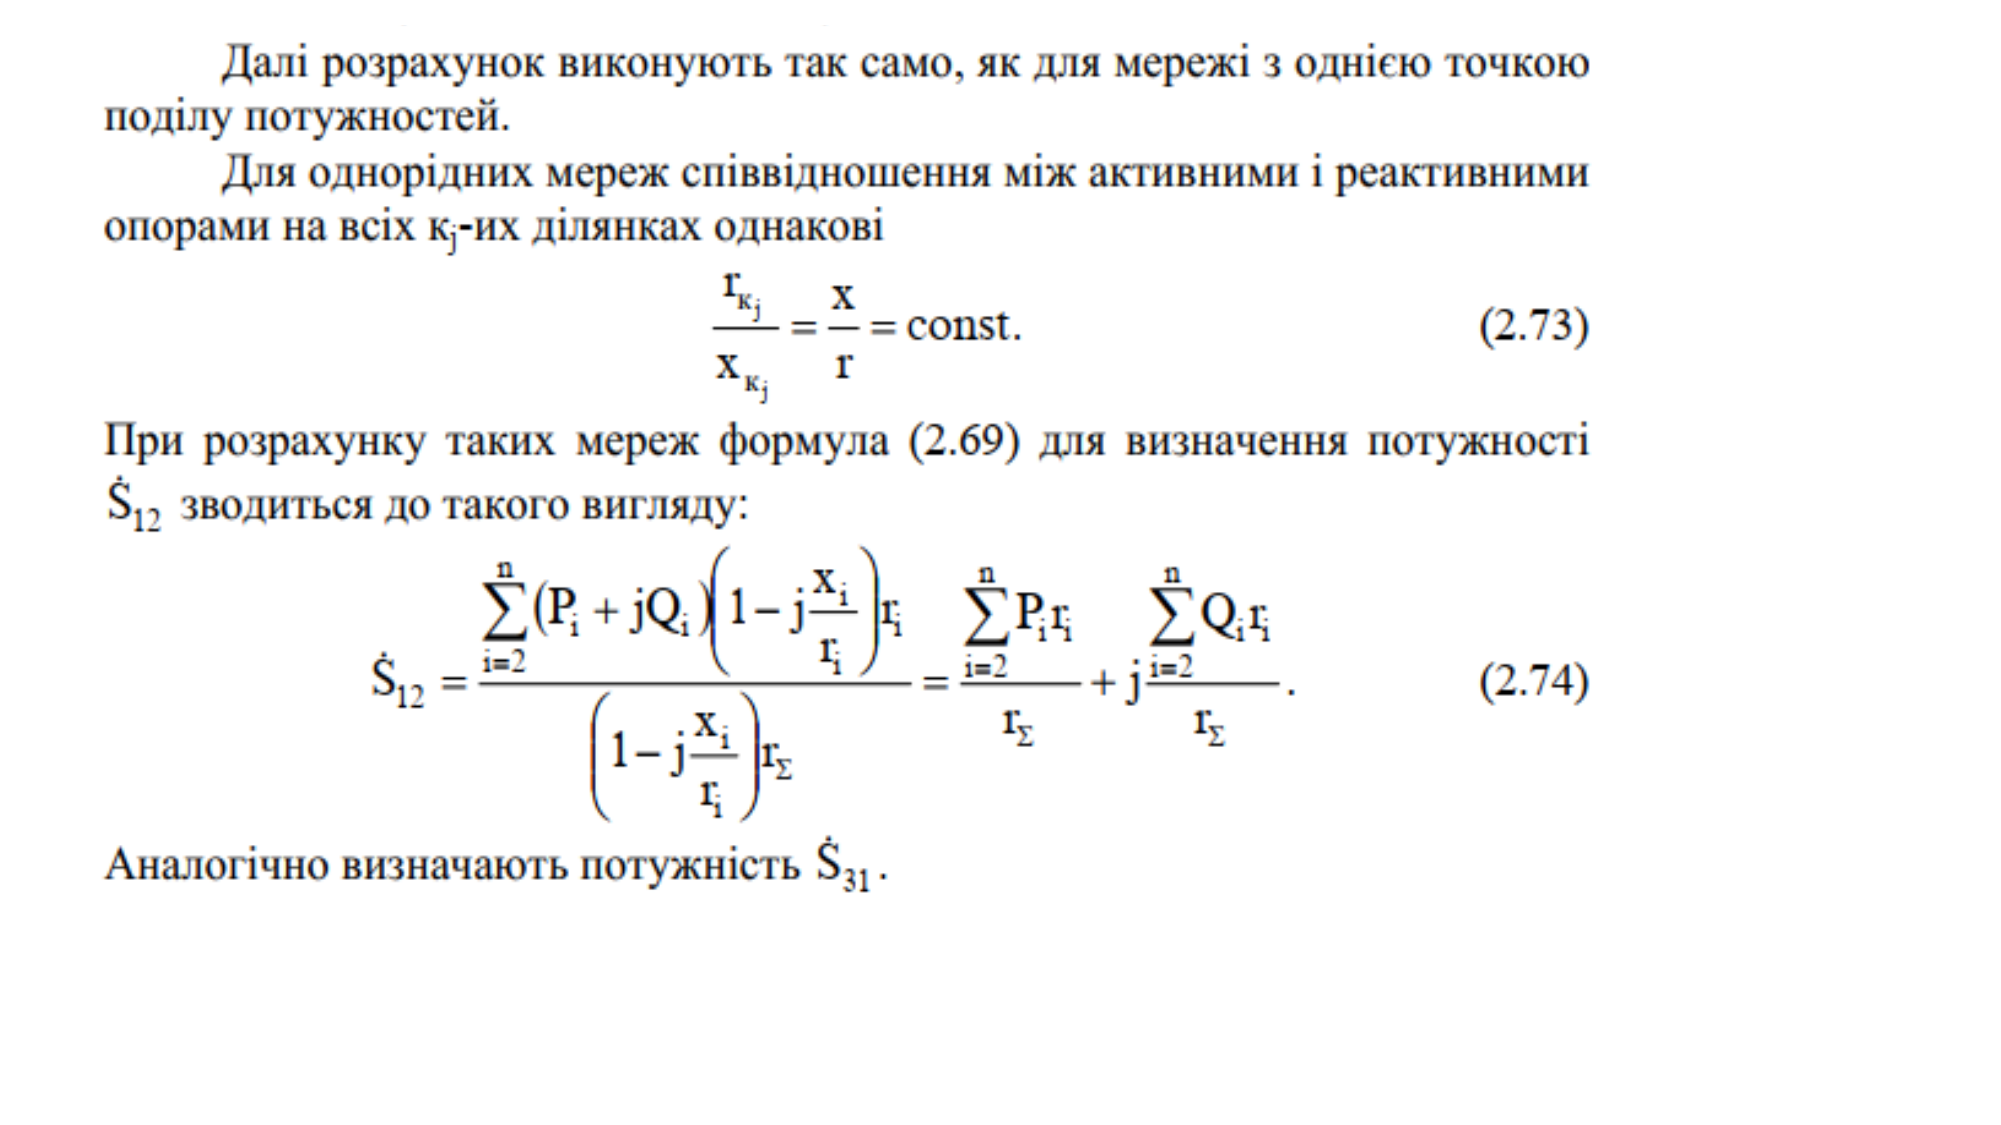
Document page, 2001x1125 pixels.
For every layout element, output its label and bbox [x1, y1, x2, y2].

list [49, 25, 1698, 902]
